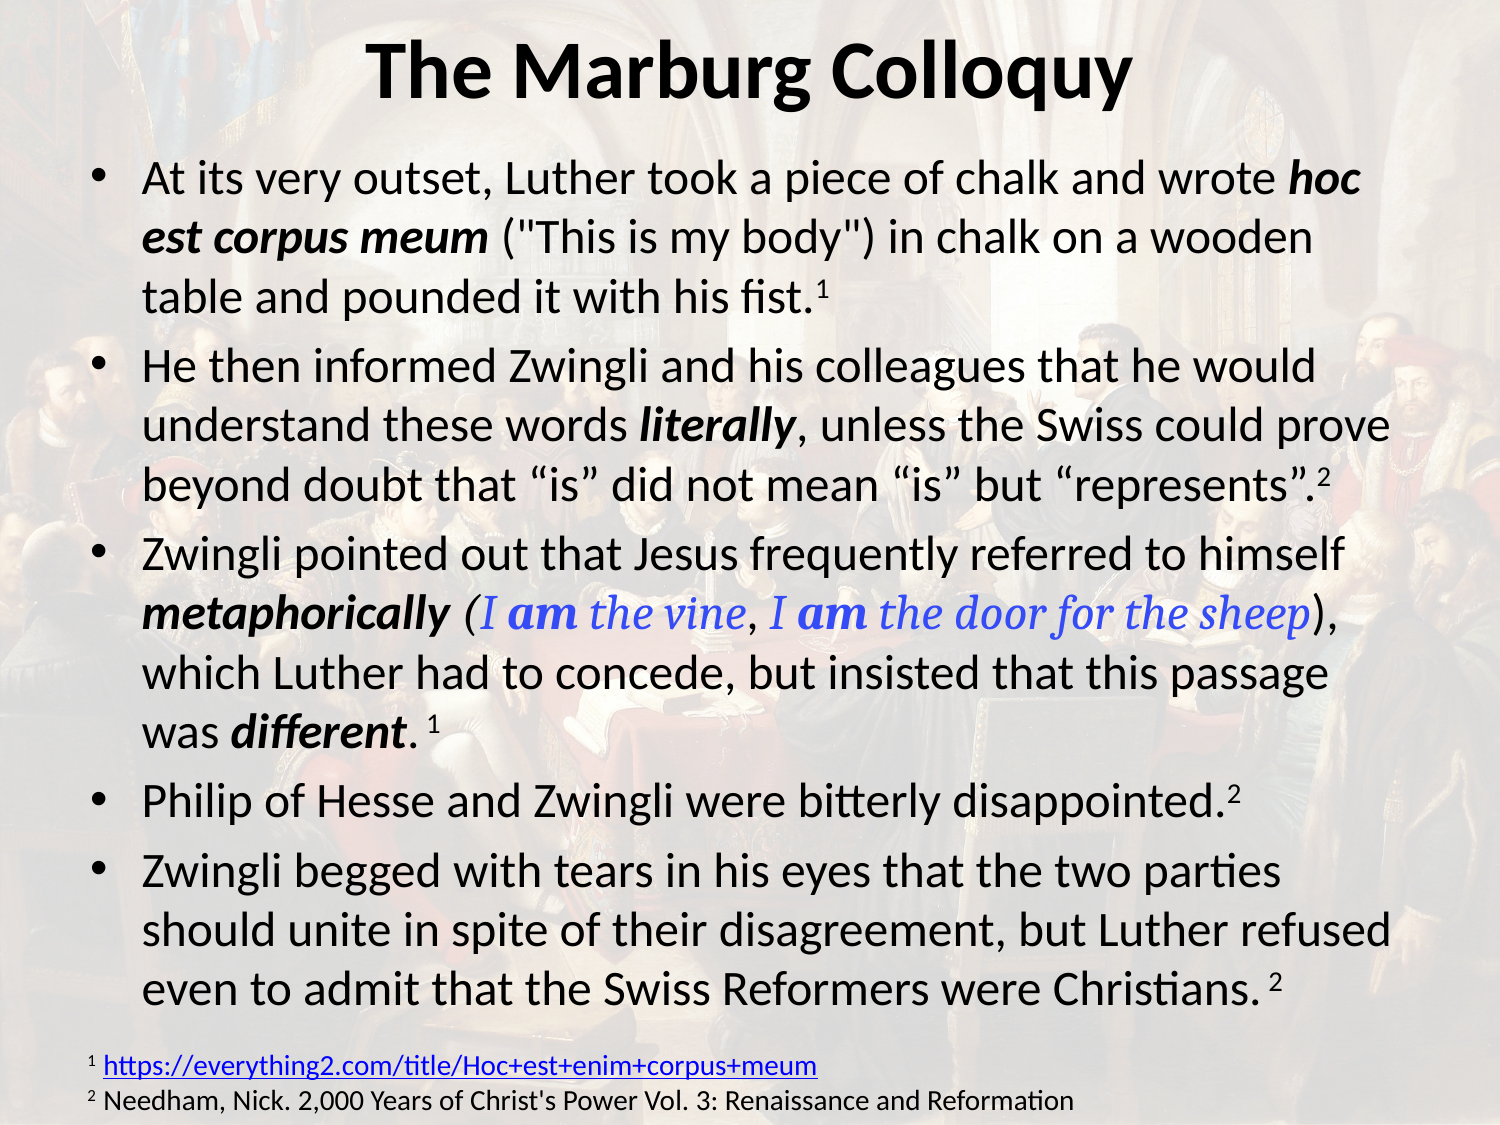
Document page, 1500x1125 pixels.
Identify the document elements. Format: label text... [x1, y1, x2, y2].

list At its very outset, Luther took a piece of chalk and wrote hoc est corpus meum ("This is my body") in chalk on a wooden table and pounded it with his fist.1 He then informed Zwingli and his colleagues that he would understand these words literally, unless the Swiss could prove beyond doubt that “is” did not mean “is” but “represents”.2 Zwingli pointed out that Jesus frequently referred to himself metaphorically (I am the vine, I am the door for the sheep), which Luther had to concede, but insisted that this passage was different. 1 Philip of Hesse and Zwingli were bitterly disappointed.2 Zwingli begged with tears in his eyes that the two parties should unite in spite of their disagreement, but Luther refused even to admit that the Swiss Reformers were Christians. 2 [75, 137, 1425, 1039]
title The Marburg Colloquy [0, 4, 1500, 125]
text_box 1 https://everything2.com/title/Hoc+est+enim+corpus+meum 2 Needham, Nick. 2,000 Years of Christ's Power Vol. 3: Renaissance and Reformation [72, 1039, 1500, 1124]
